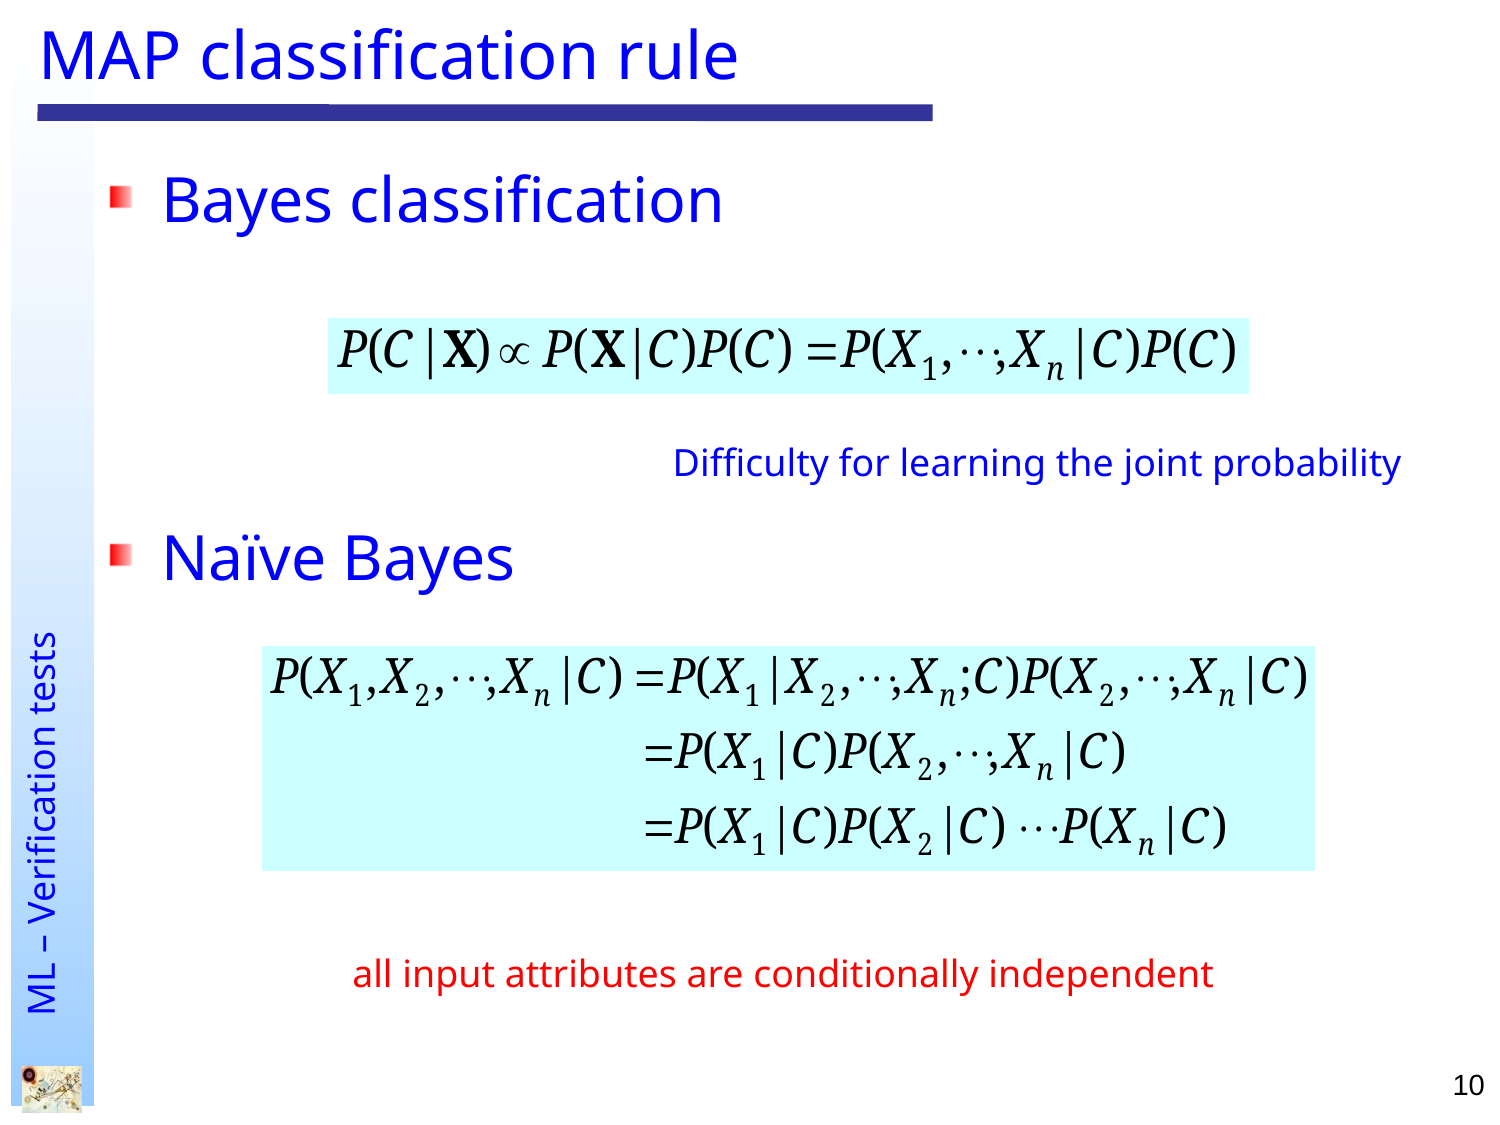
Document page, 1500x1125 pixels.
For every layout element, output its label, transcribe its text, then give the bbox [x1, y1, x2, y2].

list Bayes classification Naïve Bayes [93, 152, 1430, 1055]
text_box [327, 318, 1250, 395]
picture [108, 542, 135, 569]
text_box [261, 645, 1316, 872]
picture [22, 1066, 82, 1113]
title MAP classification rule [23, 4, 1414, 101]
text_box Difficulty for learning the joint probability [657, 431, 1418, 492]
slide_number 10 [1149, 1058, 1500, 1125]
text_box all input attributes are conditionally independent [337, 942, 1348, 1002]
picture [108, 184, 135, 211]
